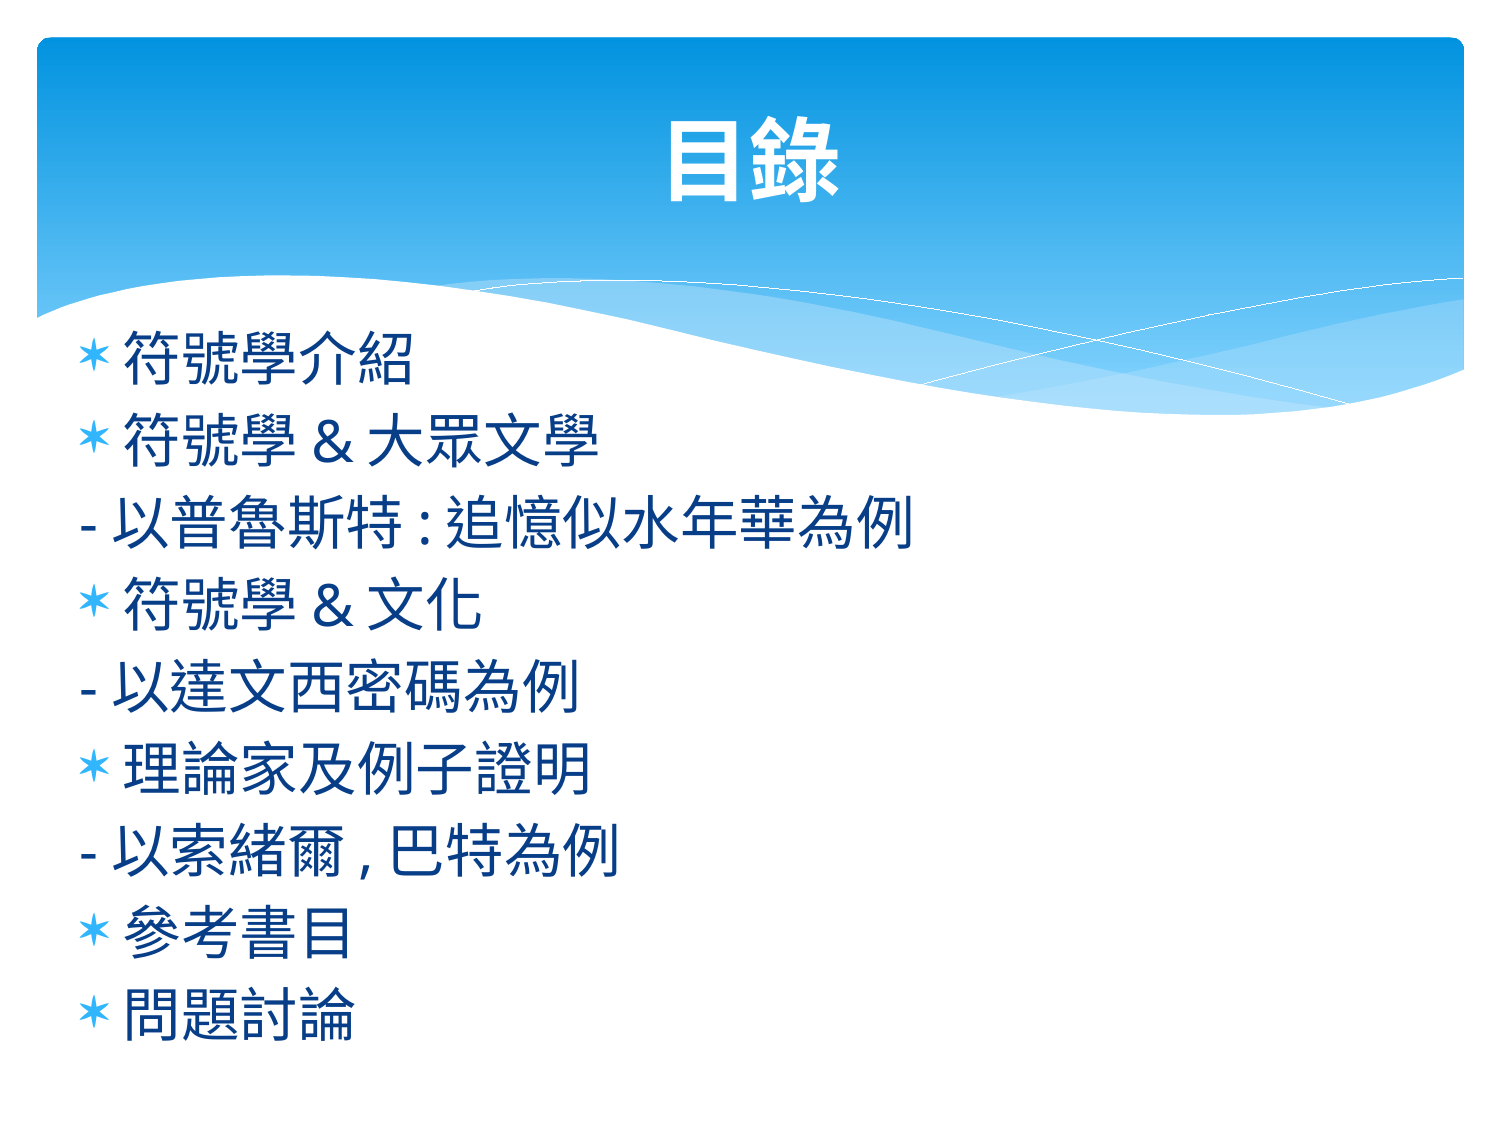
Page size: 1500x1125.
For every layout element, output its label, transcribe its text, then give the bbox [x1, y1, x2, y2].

list 符號學介紹 符號學&大眾文學 -以普魯斯特:追憶似水年華為例 符號學&文化 -以達文西密碼為例 理論家及例子證明 -以索緒爾,巴特為例 參考書目 問題討論 [64, 231, 1437, 1064]
title 目錄 [74, 55, 1426, 262]
